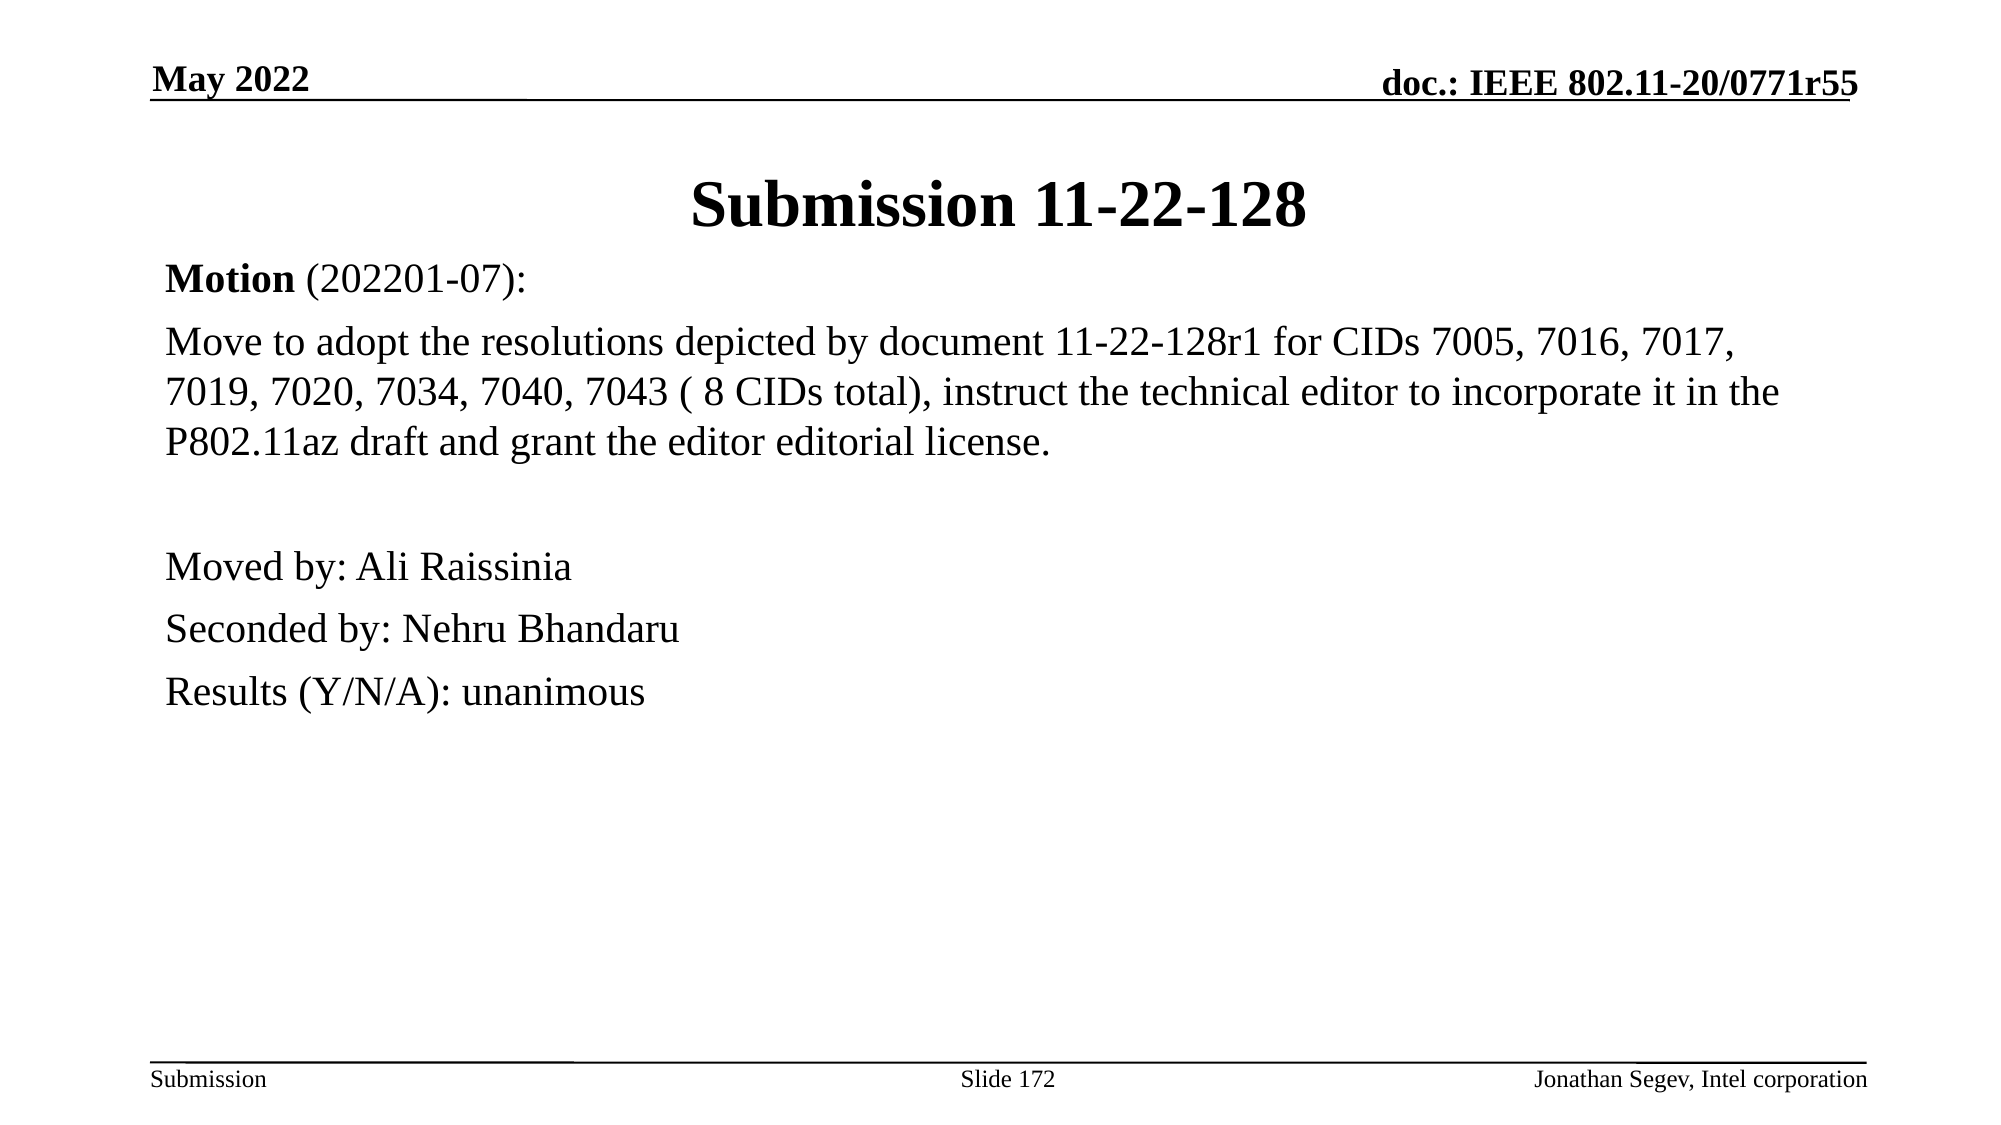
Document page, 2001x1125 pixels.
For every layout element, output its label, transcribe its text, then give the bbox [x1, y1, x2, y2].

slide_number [152, 54, 563, 100]
title Submission 11-22-128 [149, 112, 1850, 243]
slide_number Slide 172 [950, 1061, 1067, 1123]
footer Jonathan Segev, Intel corporation [1171, 1061, 1869, 1093]
list Motion (202201-07): Move to adopt the resolutions depicted by document 11-22-128r1 for CIDs 7005, 7016, 7017, 7019, 7020, 7034, 7040, 7043 ( 8 CIDs total), instruct the technical editor to incorporate it in the P802.11az draft and grant the editor editorial license. Moved by: Ali Raissinia Seconded by: Nehru Bhandaru Results (Y/N/A): unanimous [149, 243, 1850, 1000]
